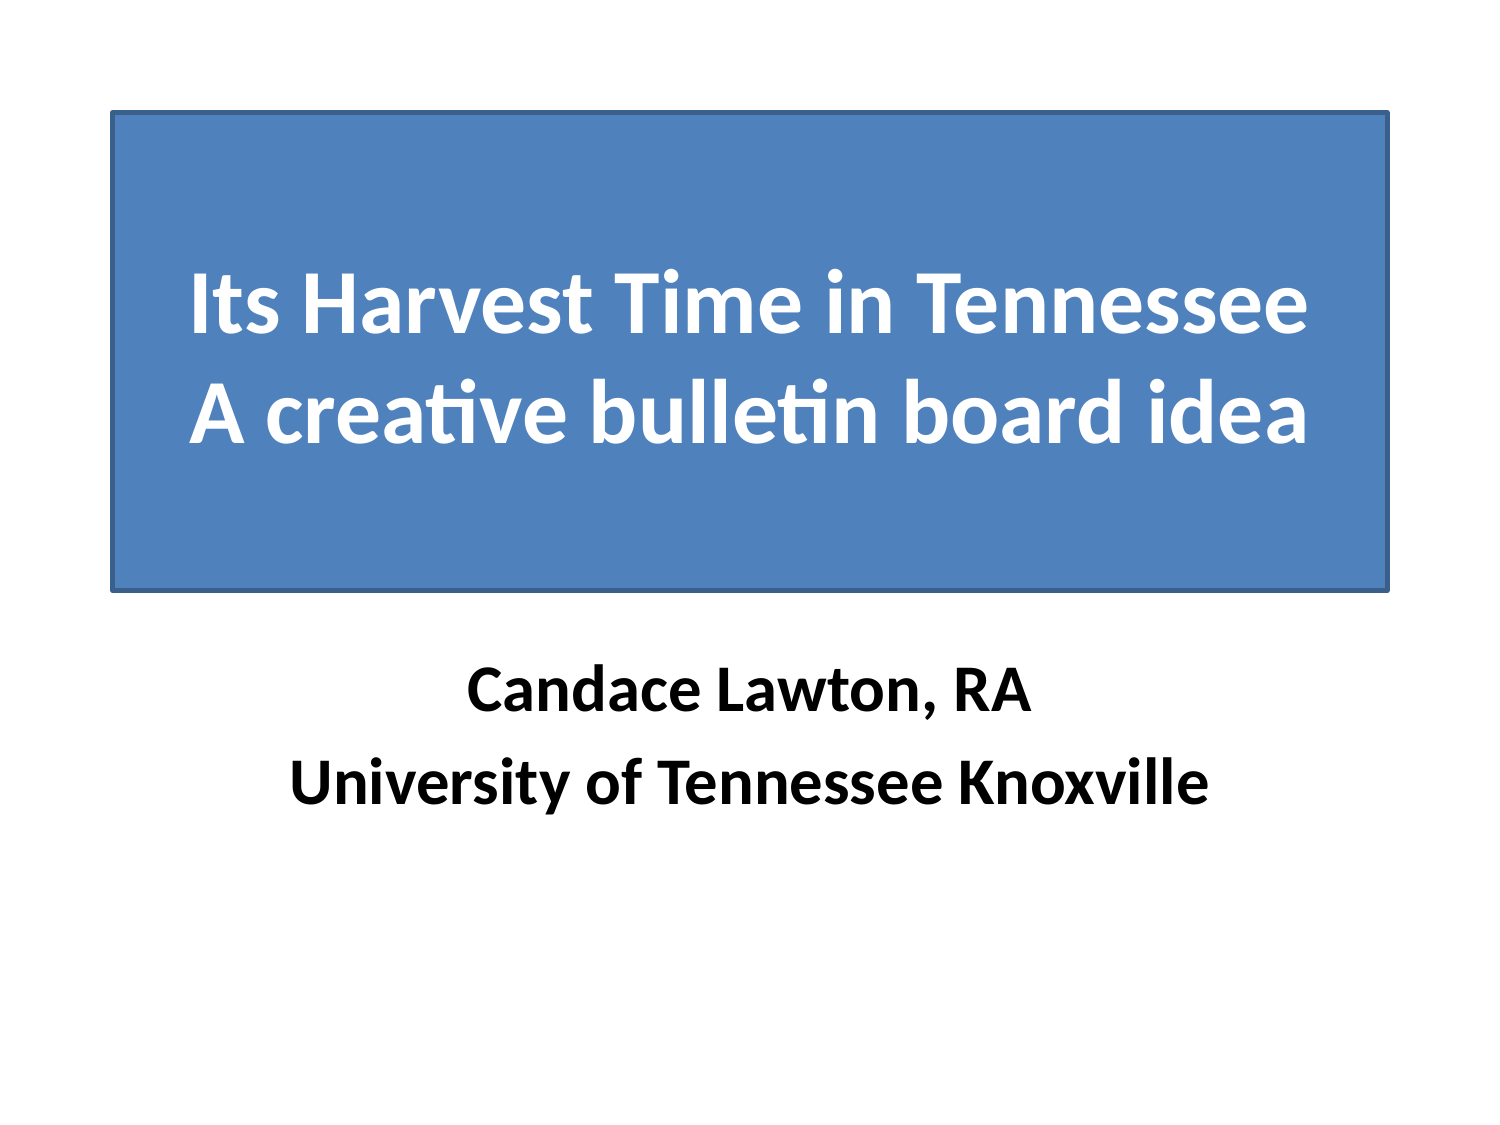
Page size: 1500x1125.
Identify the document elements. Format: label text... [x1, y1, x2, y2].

subtitle Candace Lawton, RA University of Tennessee Knoxville [225, 637, 1275, 925]
title Its Harvest Time in Tennessee A creative bulletin board idea [110, 110, 1390, 593]
